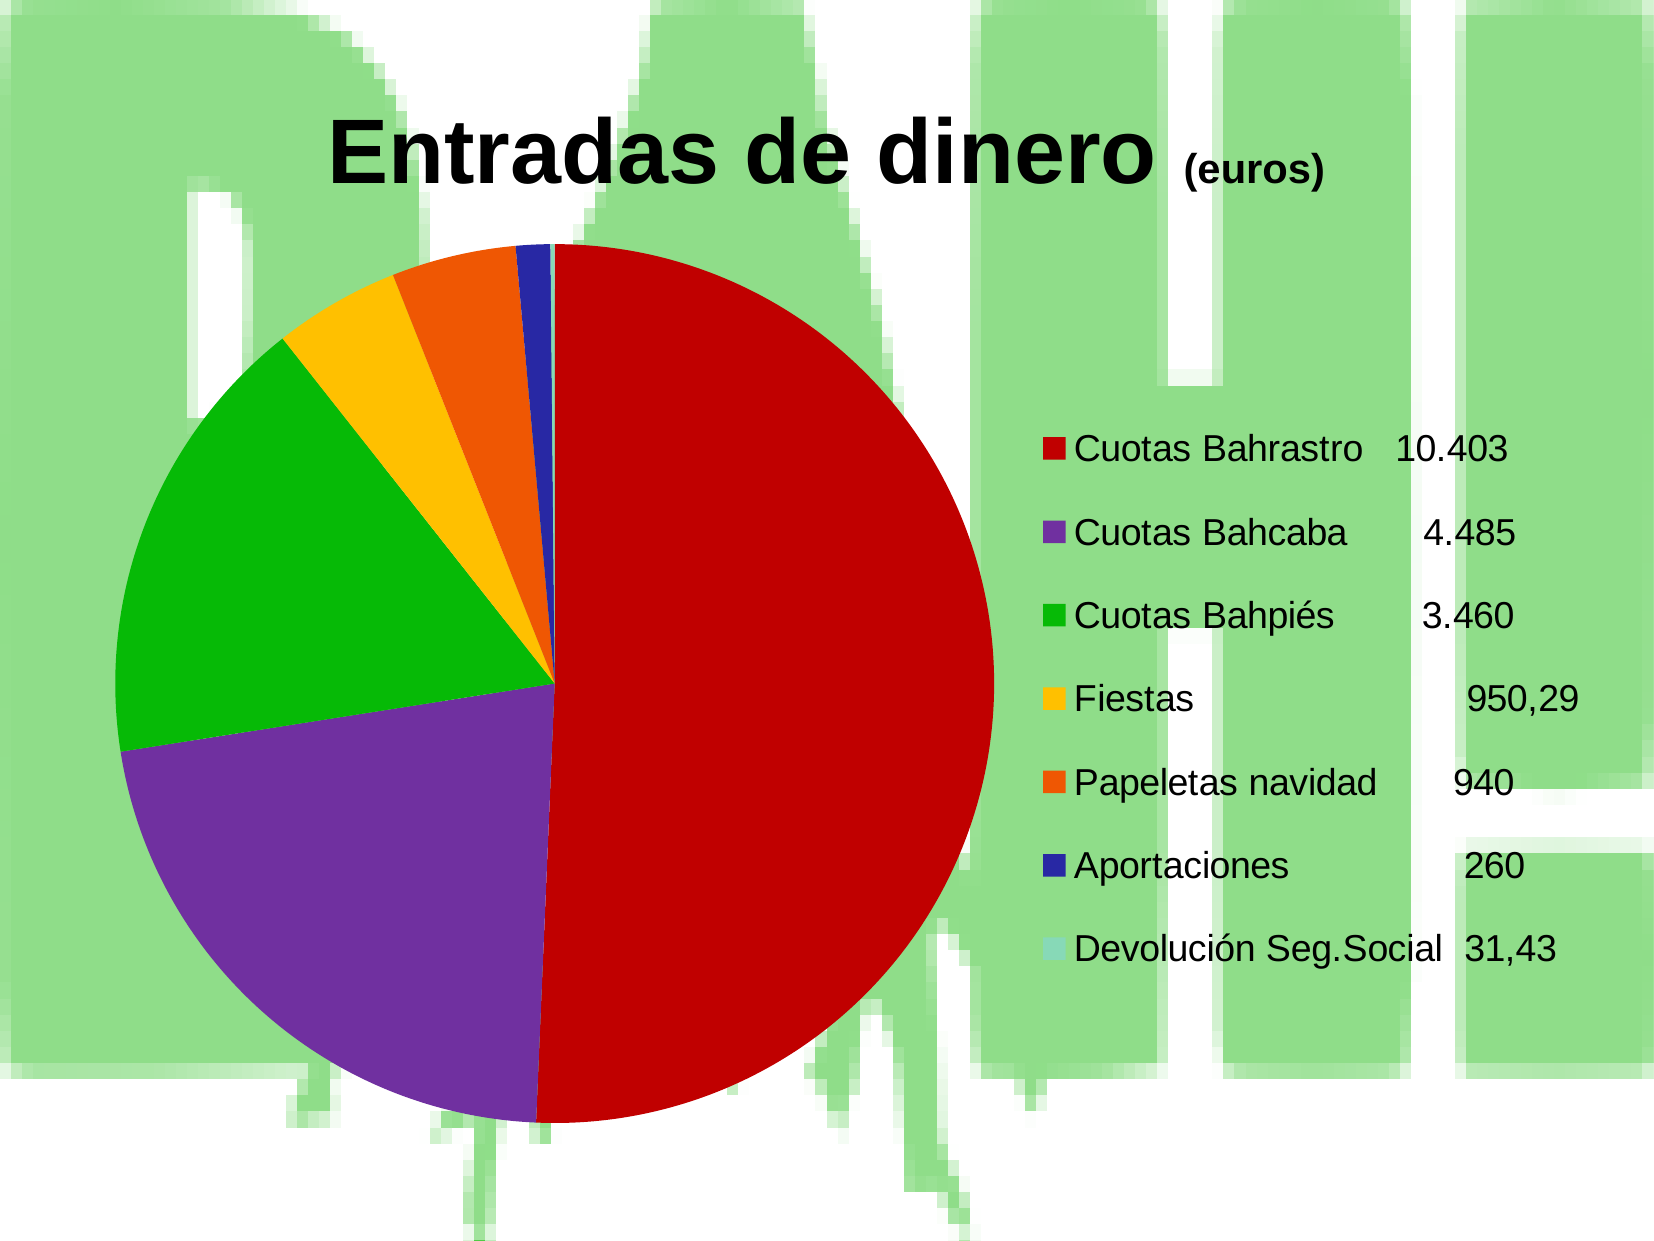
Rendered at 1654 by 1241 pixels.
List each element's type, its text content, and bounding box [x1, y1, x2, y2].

title Entradas de dinero (euros) [82, 49, 1571, 184]
chart [29, 186, 1601, 1134]
